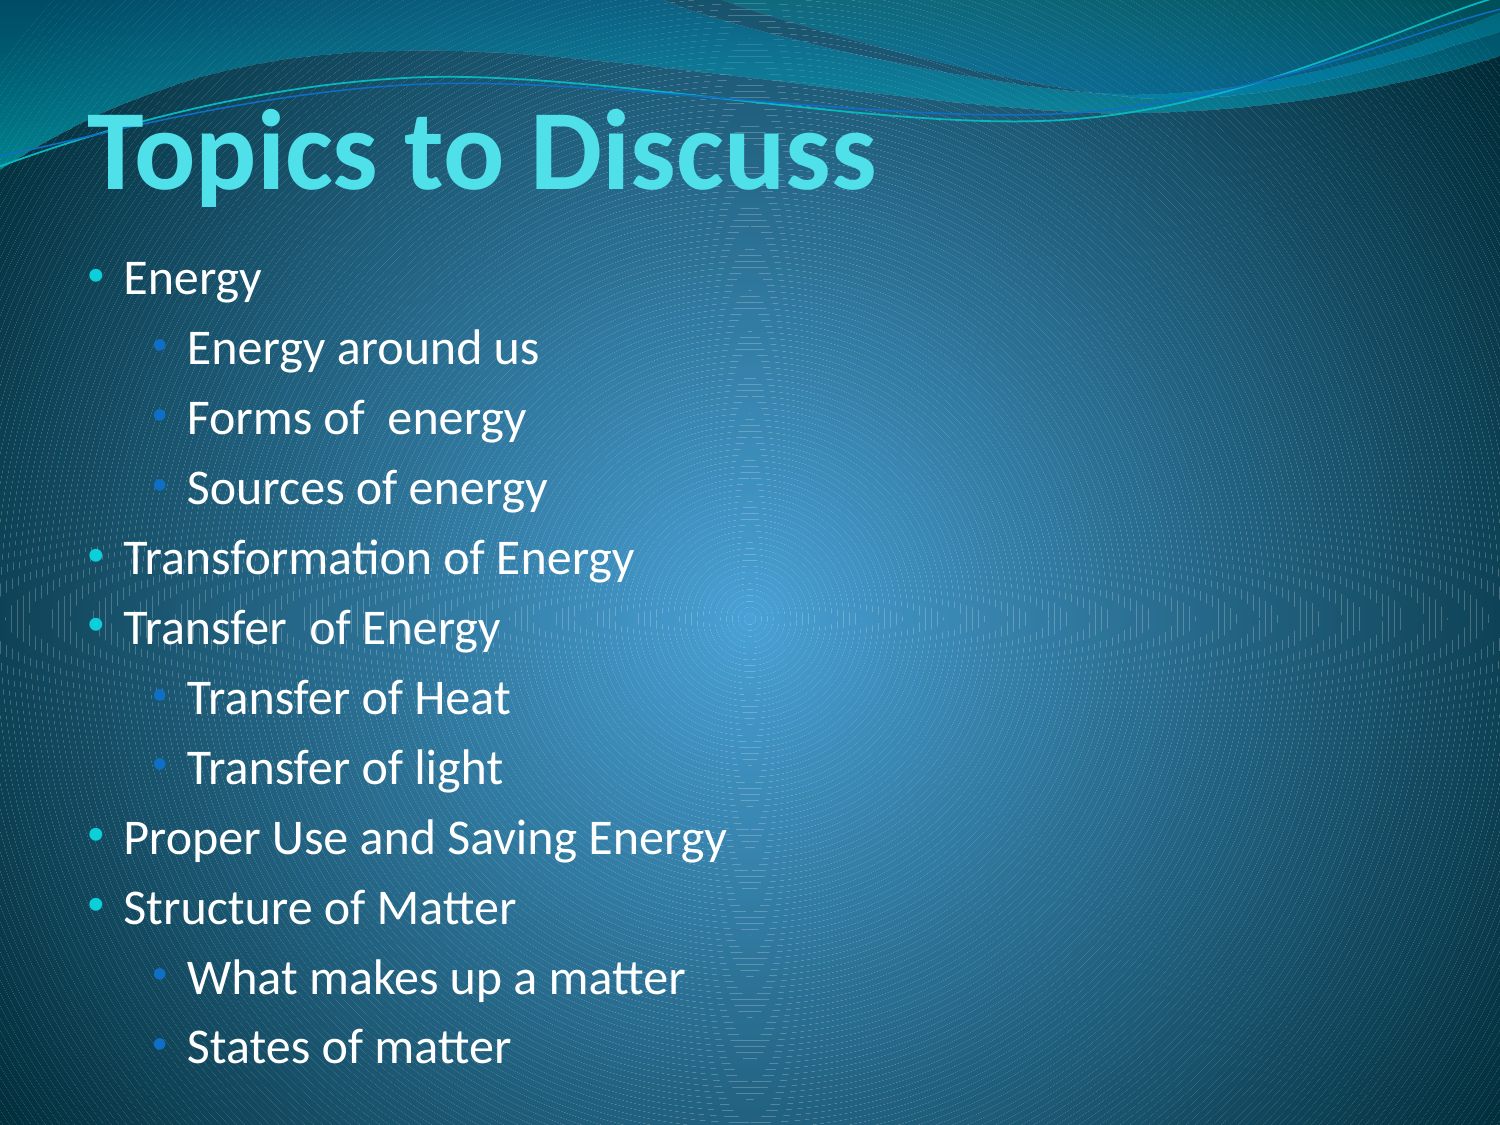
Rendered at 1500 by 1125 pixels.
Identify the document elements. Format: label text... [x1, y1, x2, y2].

subtitle Energy Energy around us Forms of energy Sources of energy Transformation of Energy Transfer of Energy Transfer of Heat Transfer of light Proper Use and Saving Energy Structure of Matter What makes up a matter States of matter [87, 237, 1376, 1088]
title Topics to Discuss [87, 75, 1376, 213]
